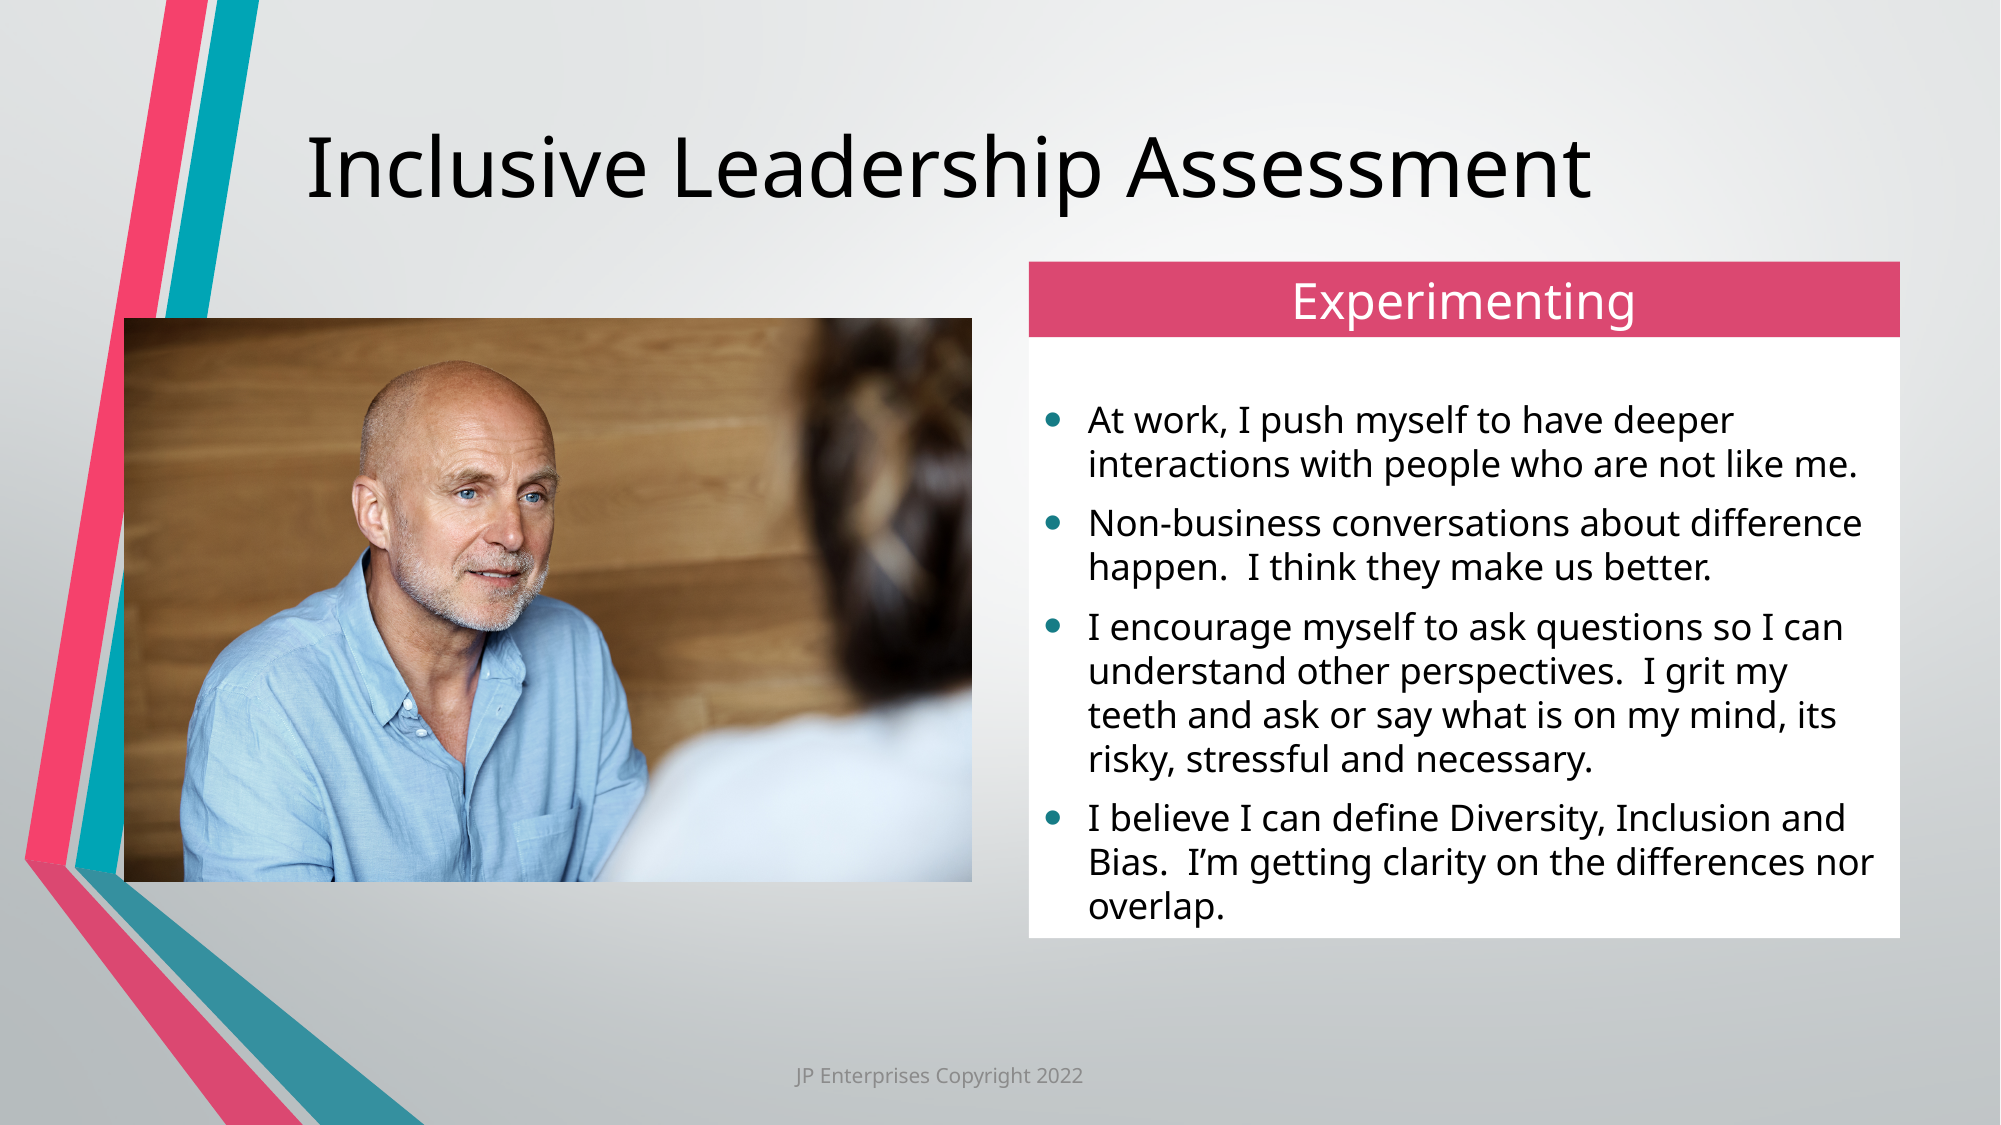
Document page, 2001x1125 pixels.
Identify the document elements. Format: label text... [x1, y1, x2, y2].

title Inclusive Leadership Assessment [124, 77, 1775, 251]
list At work, I push myself to have deeper interactions with people who are not like me. Non-business conversations about difference happen. I think they make us better. I encourage myself to ask questions so I can understand other perspectives. I grit my teeth and ask or say what is on my mind, its risky, stressful and necessary. I believe I can define Diversity, Inclusion and Bias. I’m getting clarity on the differences nor overlap. [1028, 337, 1900, 939]
text_box JP Enterprises Copyright 2022 [714, 1044, 1165, 1105]
picture [124, 318, 972, 883]
list Experimenting [1028, 261, 1900, 337]
